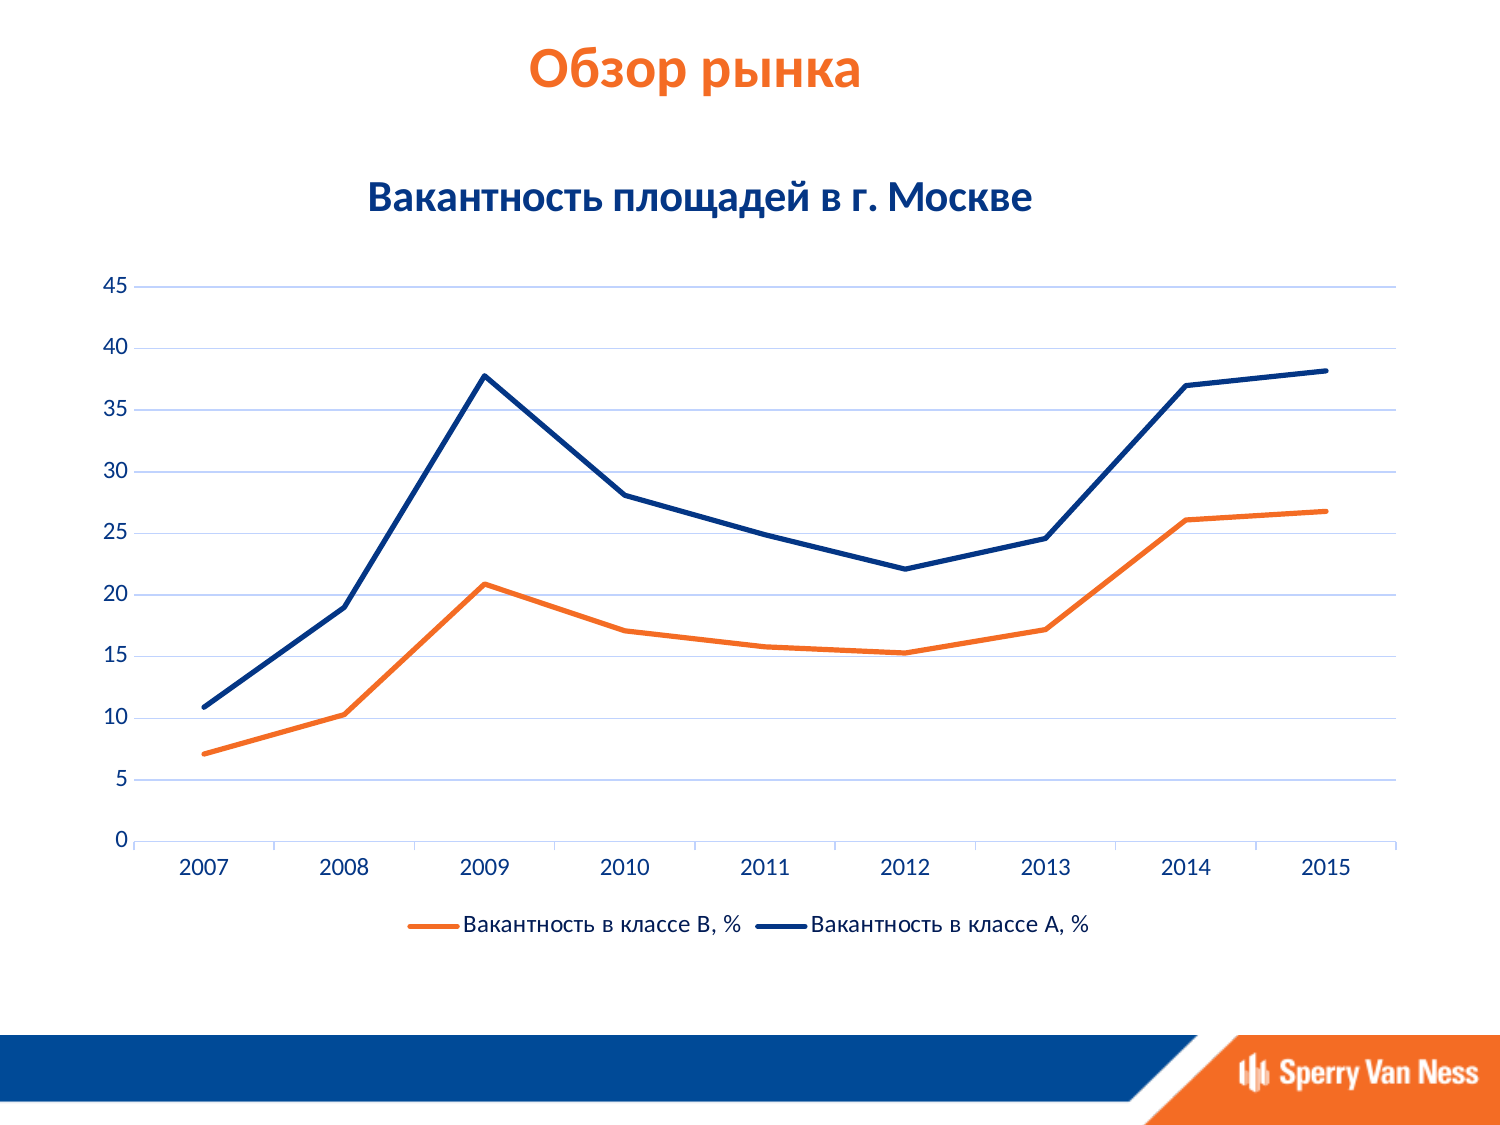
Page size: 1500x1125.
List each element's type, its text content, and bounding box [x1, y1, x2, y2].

text_box Обзор рынка [515, 22, 891, 107]
chart [75, 164, 1424, 946]
